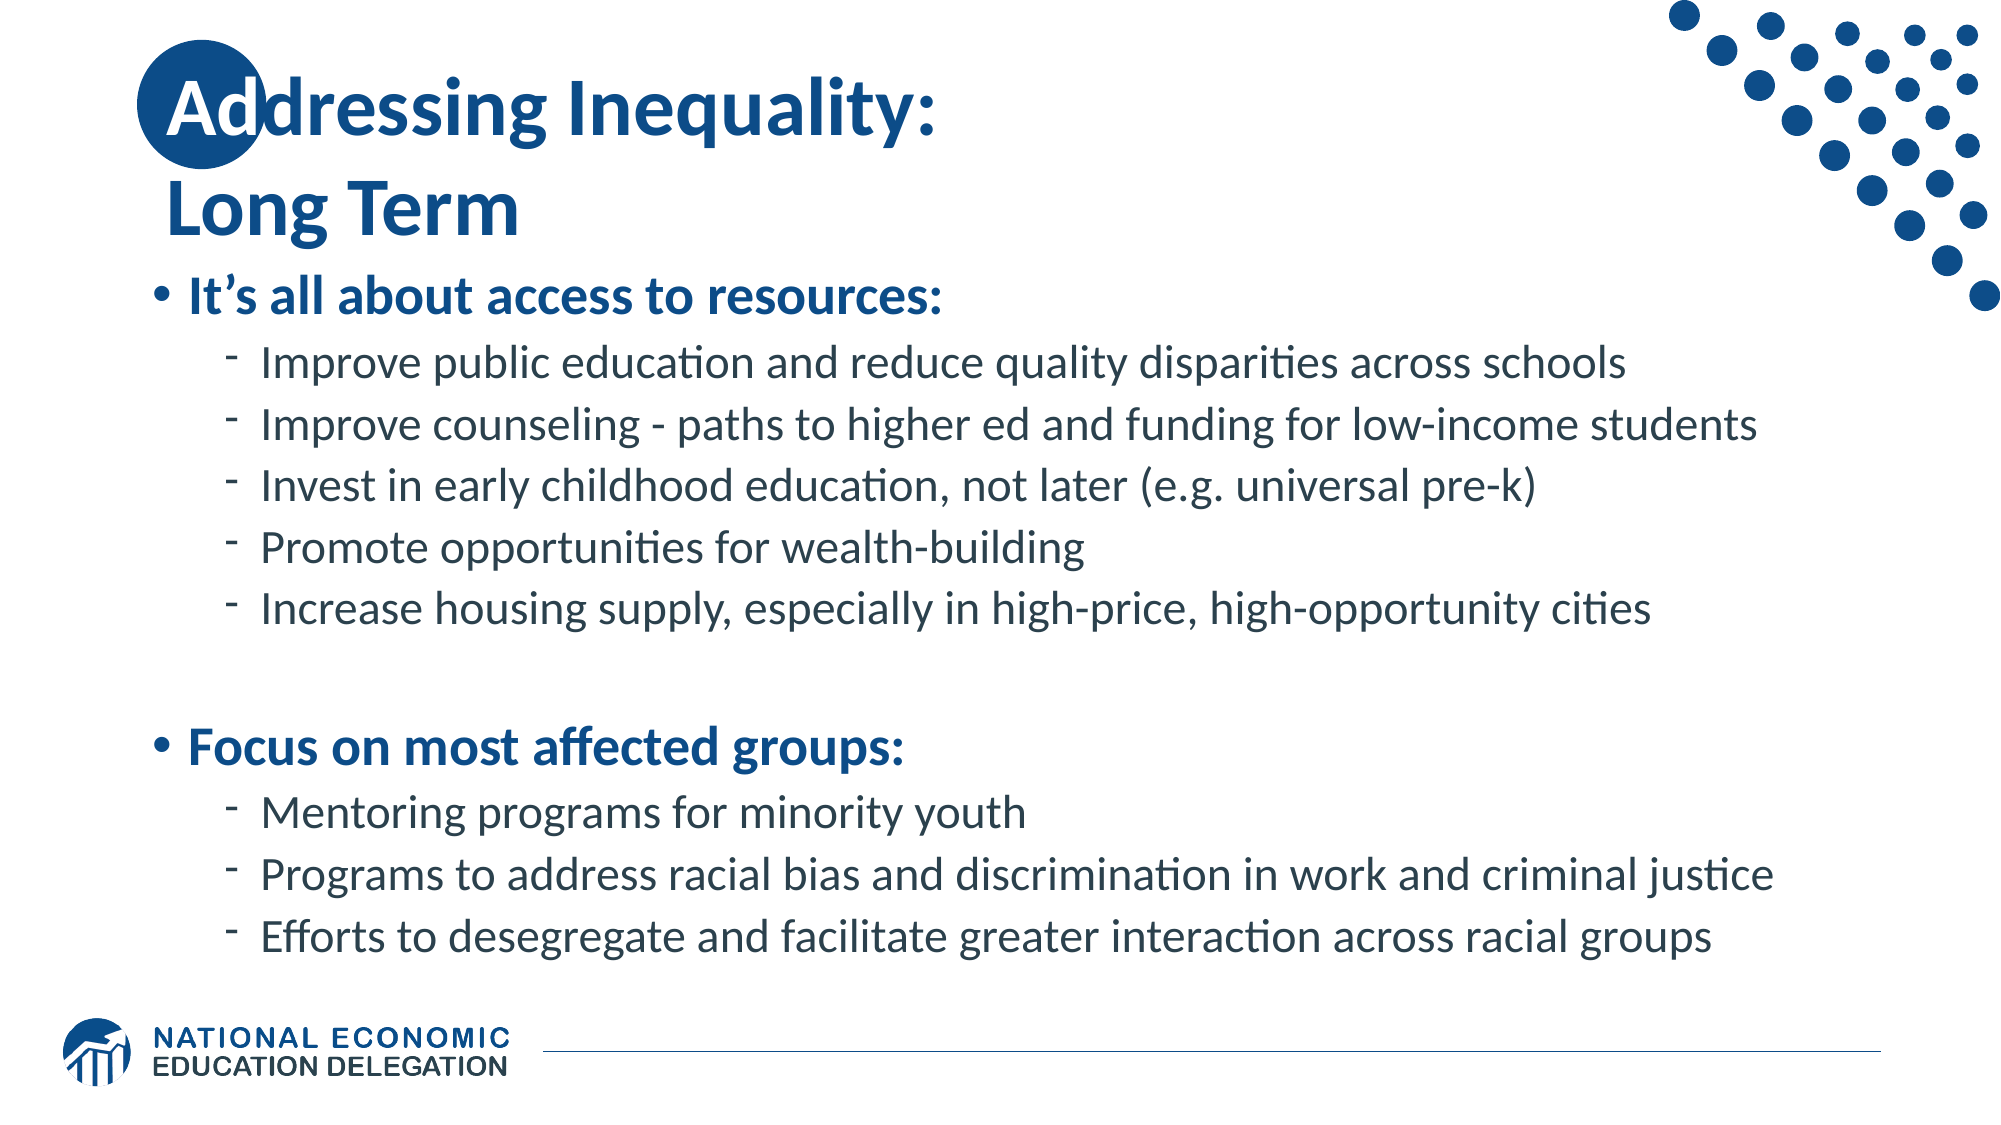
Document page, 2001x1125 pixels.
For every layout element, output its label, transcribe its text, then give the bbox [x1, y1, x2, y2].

picture [55, 1013, 520, 1091]
title Addressing Inequality: Long Term [151, 44, 1877, 263]
list It’s all about access to resources: Improve public education and reduce quality disparities across schools Improve counseling - paths to higher ed and funding for low-income students Invest in early childhood education, not later (e.g. universal pre-k) Promote opportunities for wealth-building Increase housing supply, especially in high-price, high-opportunity cities Focus on most affected groups: Mentoring programs for minority youth Programs to address racial bias and discrimination in work and criminal justice Efforts to desegregate and facilitate greater interaction across racial groups [137, 257, 1863, 972]
